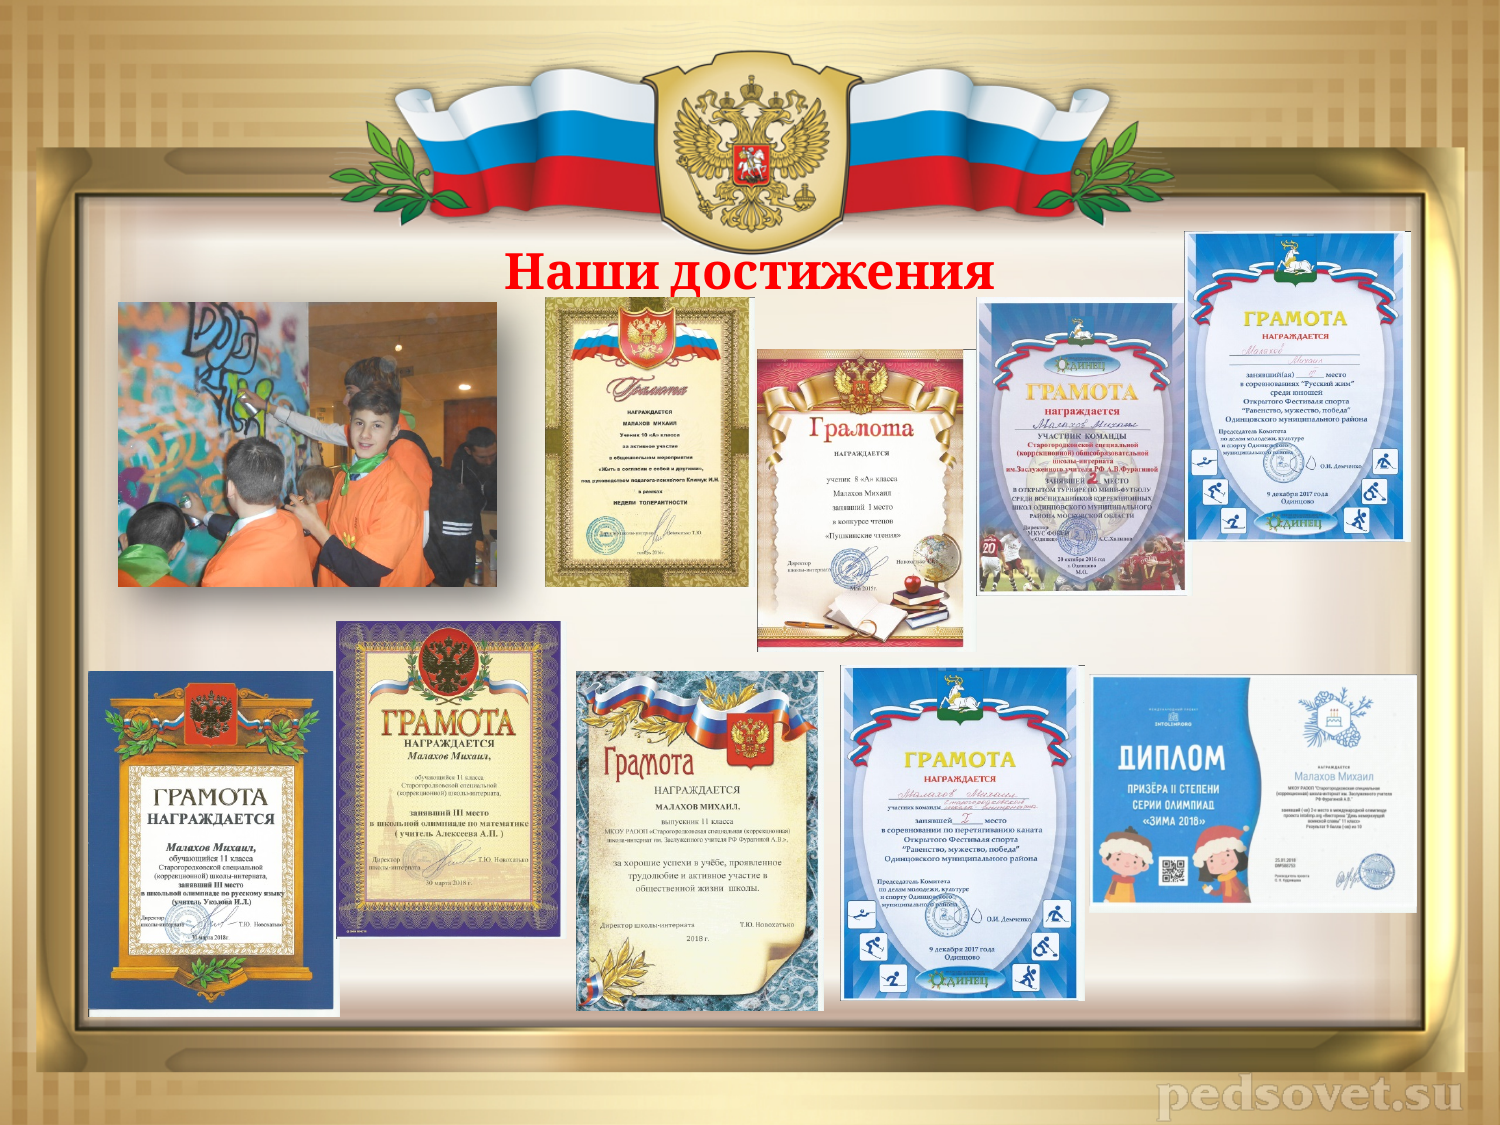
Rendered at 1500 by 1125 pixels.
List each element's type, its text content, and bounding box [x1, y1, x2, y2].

picture [0, 0, 1500, 1125]
list Наши достижения [75, 231, 1183, 1005]
list Наши достижения [529, 231, 1425, 1005]
